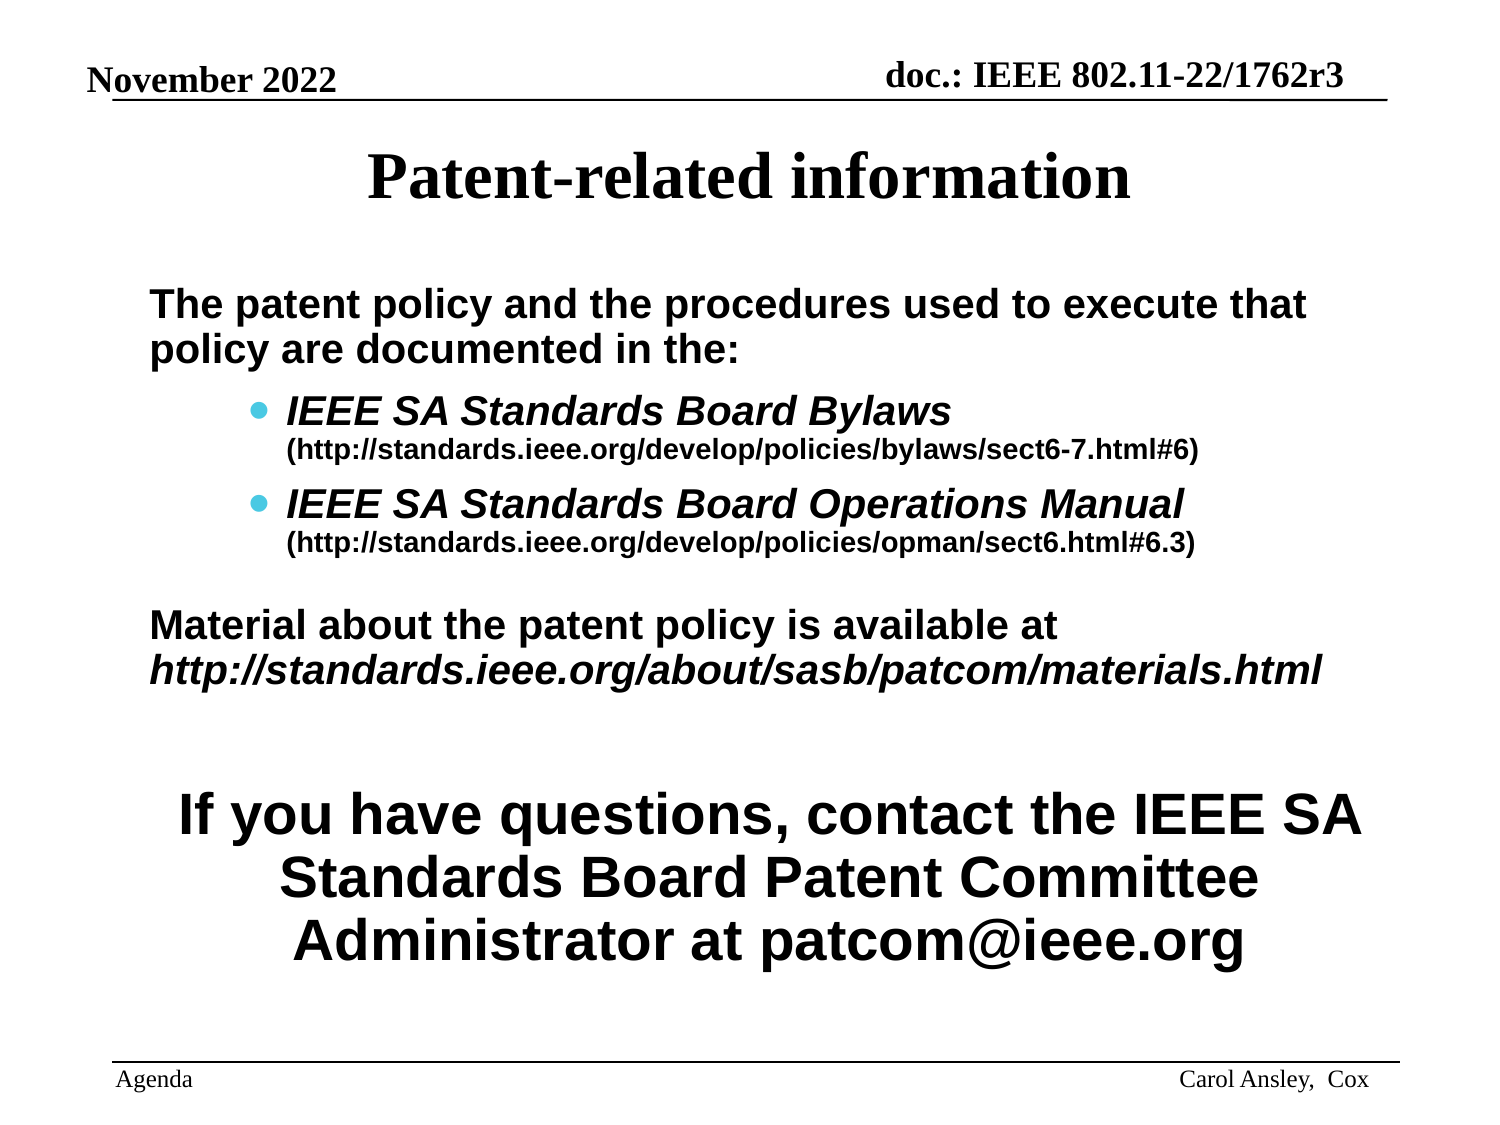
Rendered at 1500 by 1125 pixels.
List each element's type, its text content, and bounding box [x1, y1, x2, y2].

text_box The patent policy and the procedures used to execute that policy are documented in the: IEEE SA Standards Board Bylaws (http://standards.ieee.org/develop/policies/bylaws/sect6-7.html#6) IEEE SA Standards Board Operations Manual (http://standards.ieee.org/develop/policies/opman/sect6.html#6.3) Material about the patent policy is available at http://standards.ieee.org/about/sasb/patcom/materials.html If you have questions, contact the IEEE SA Standards Board Patent Committee Administrator at patcom@ieee.org [55, 275, 1406, 1061]
title Patent-related information [74, 134, 1426, 184]
list [74, 184, 1426, 973]
